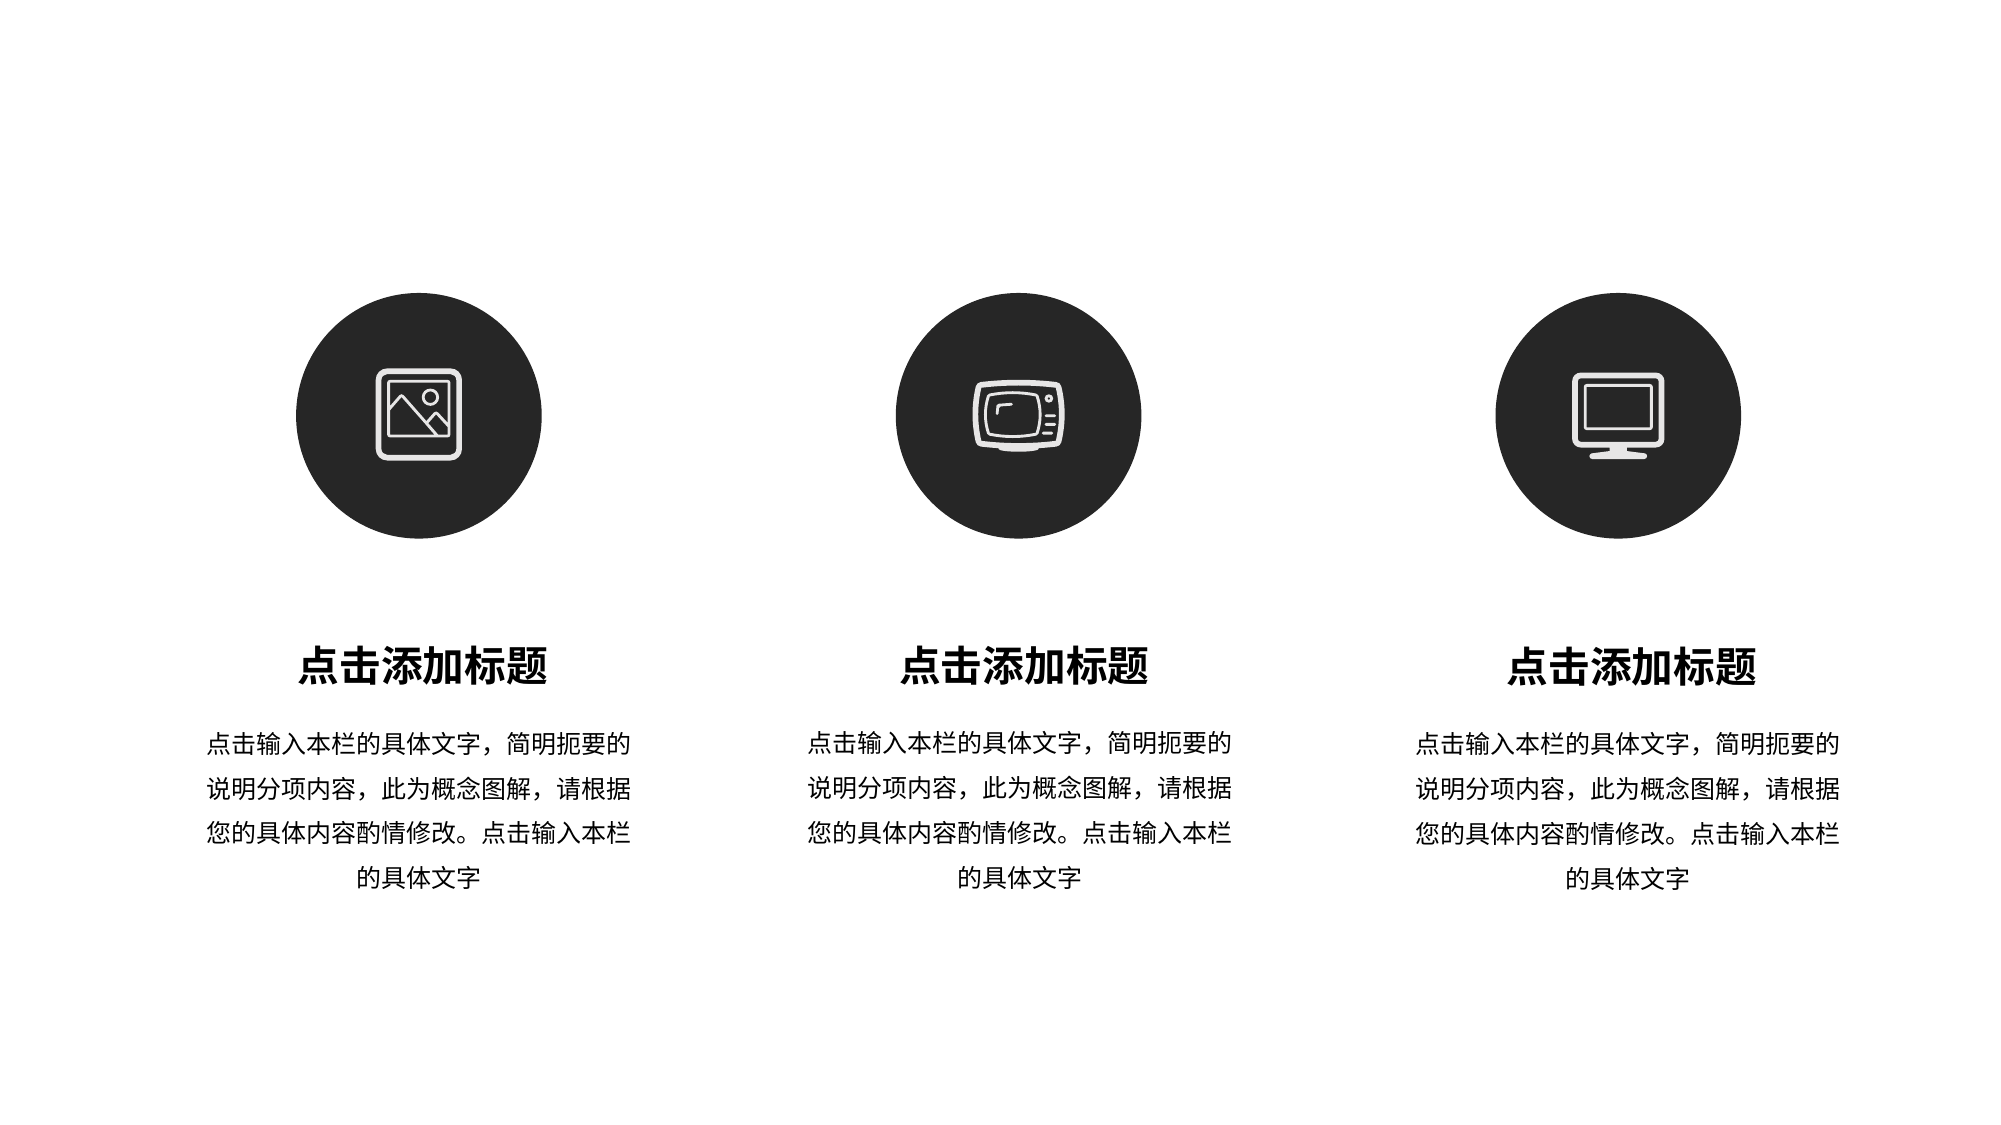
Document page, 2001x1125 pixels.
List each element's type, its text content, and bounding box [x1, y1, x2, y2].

text_box 点击输入本栏的具体文字，简明扼要的说明分项内容，此为概念图解，请根据您的具体内容酌情修改。点击输入本栏的具体文字 [1395, 706, 1860, 901]
text_box 点击添加标题 [1432, 608, 1831, 699]
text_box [972, 379, 1065, 452]
text_box [894, 291, 1143, 540]
text_box [295, 291, 543, 540]
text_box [1572, 372, 1665, 460]
text_box 点击添加标题 [223, 607, 622, 698]
text_box [1494, 291, 1743, 540]
text_box 点击输入本栏的具体文字，简明扼要的说明分项内容，此为概念图解，请根据您的具体内容酌情修改。点击输入本栏的具体文字 [788, 705, 1253, 900]
text_box 点击添加标题 [825, 607, 1224, 698]
text_box 点击输入本栏的具体文字，简明扼要的说明分项内容，此为概念图解，请根据您的具体内容酌情修改。点击输入本栏的具体文字 [186, 705, 652, 901]
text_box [375, 368, 463, 461]
